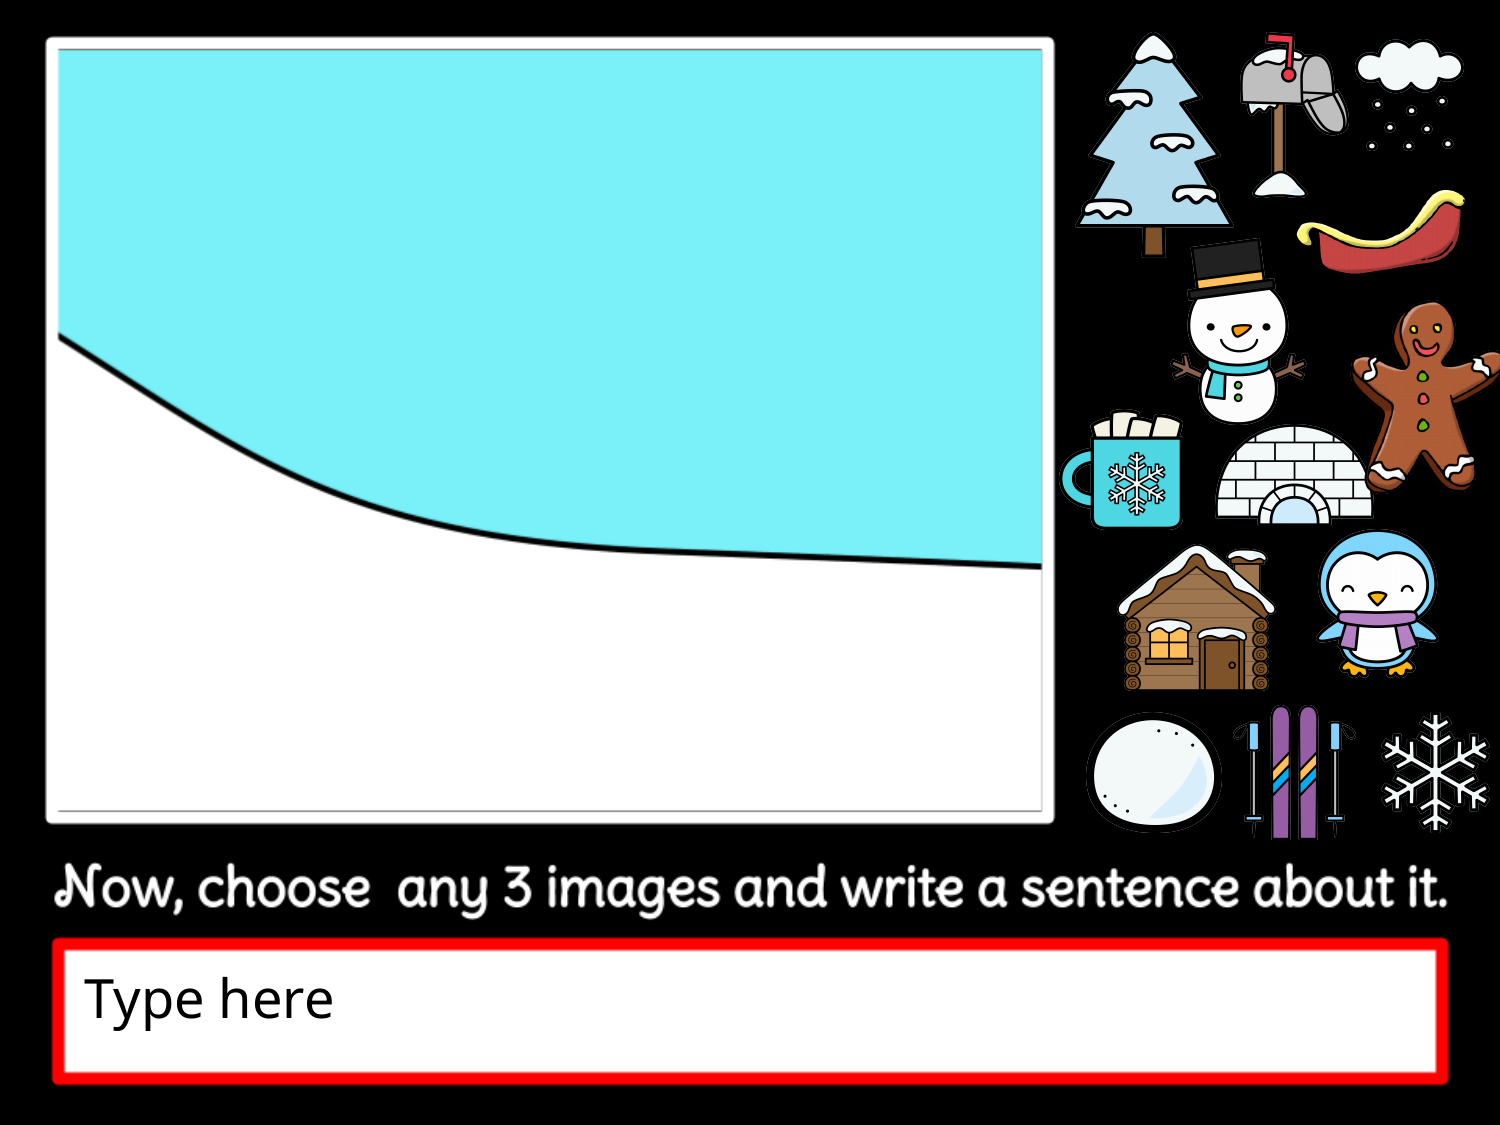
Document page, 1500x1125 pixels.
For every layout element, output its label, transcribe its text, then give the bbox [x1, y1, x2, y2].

picture [0, 0, 1500, 1125]
text_box Type here [69, 949, 1430, 1070]
